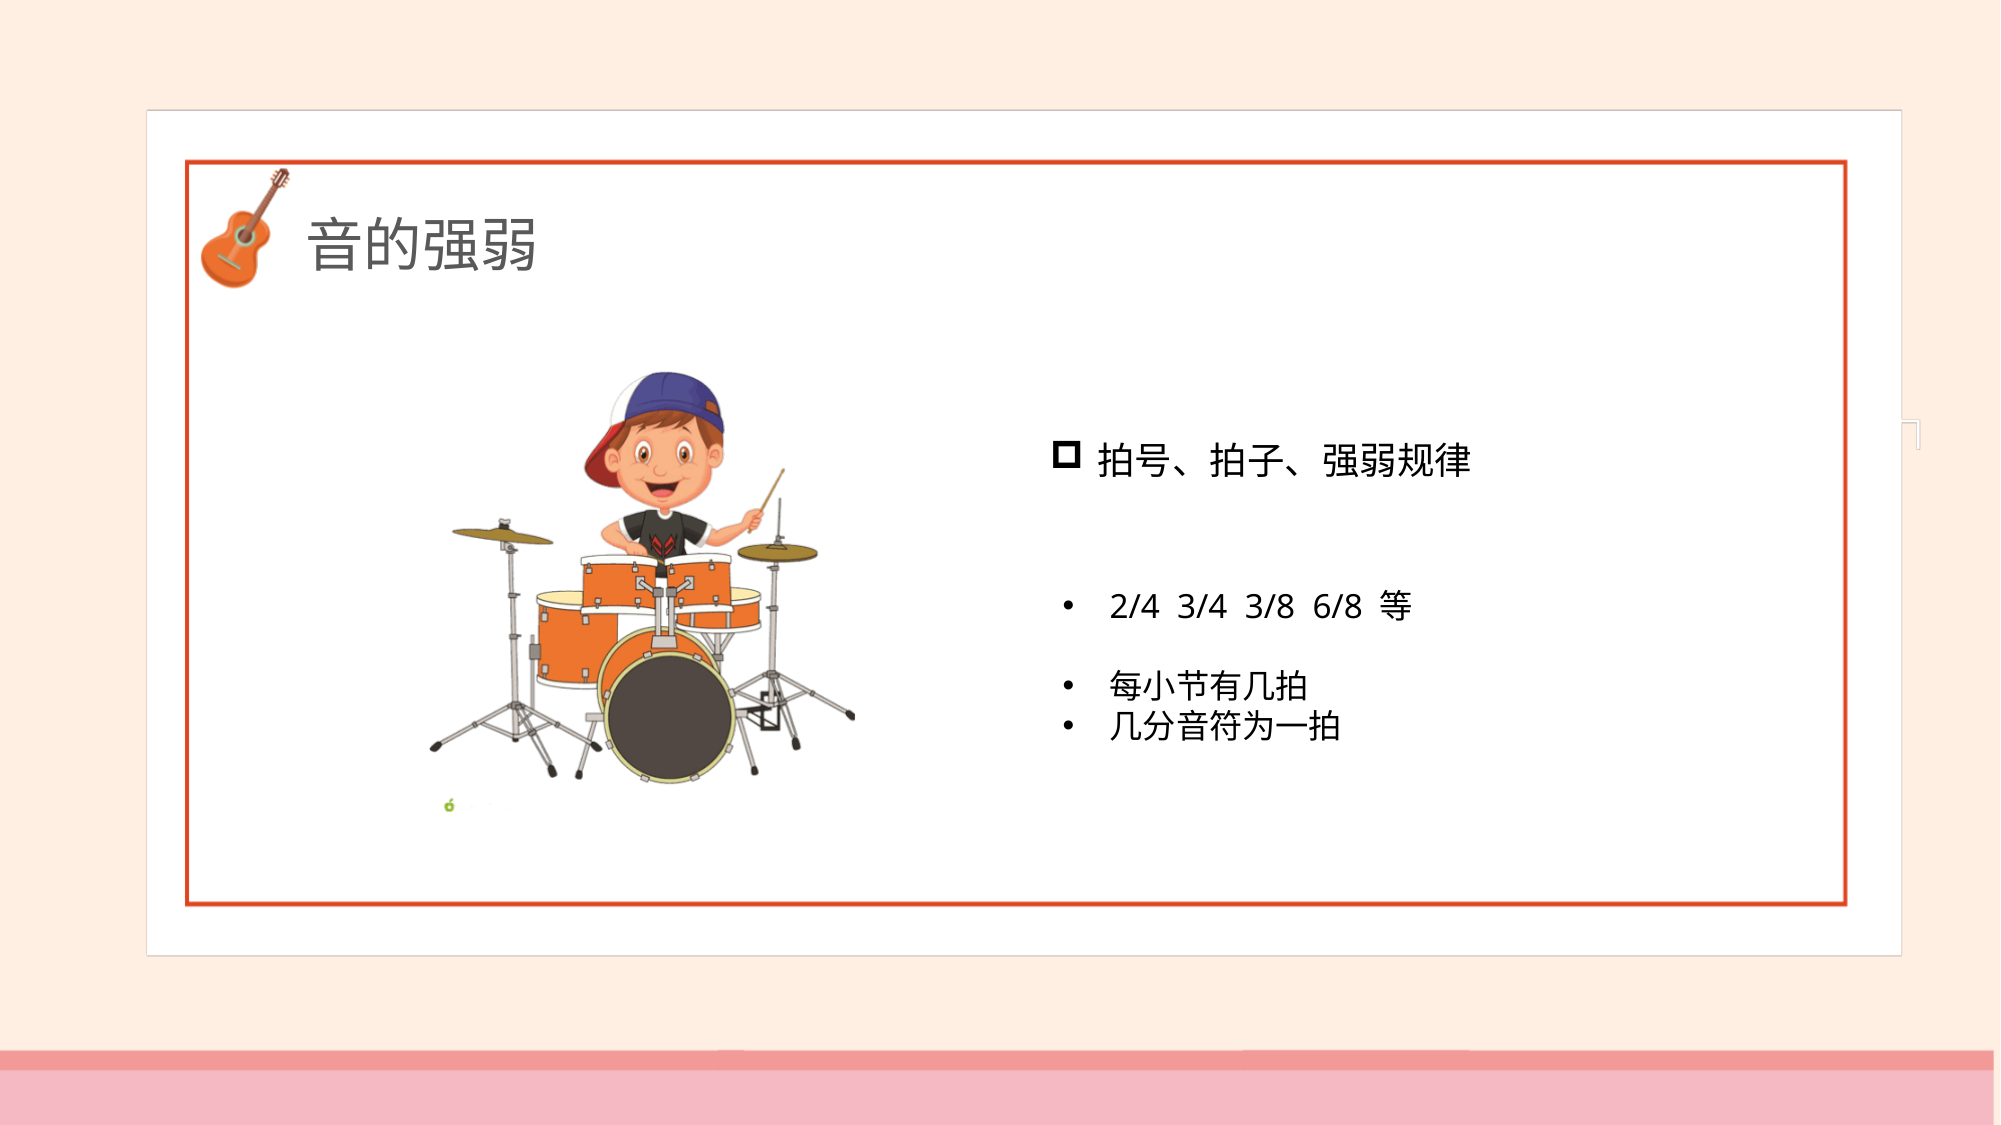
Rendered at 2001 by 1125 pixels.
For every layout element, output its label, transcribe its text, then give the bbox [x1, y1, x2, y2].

text_box 2/4 3/4 3/8 6/8 等 每小节有几拍 几分音符为一拍 [1047, 578, 2000, 753]
text_box 音的强弱 [332, 201, 987, 286]
picture [107, 40, 1926, 1014]
picture [0, 1035, 1994, 1125]
text_box 拍号、拍子、强弱规律 [1035, 429, 1911, 490]
